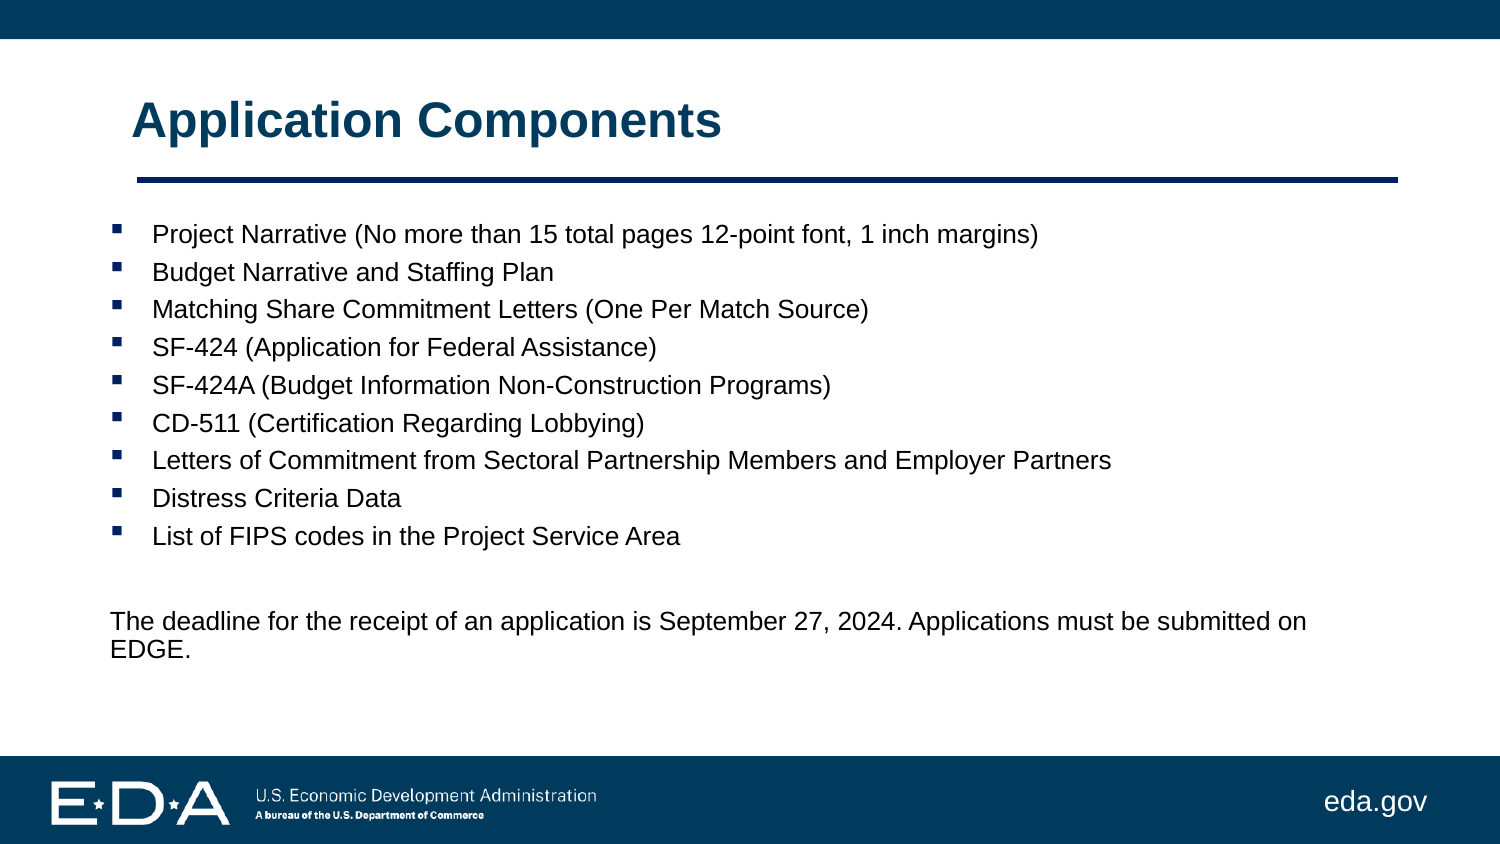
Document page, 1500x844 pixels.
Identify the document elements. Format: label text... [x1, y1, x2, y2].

picture [0, 756, 1500, 844]
text_box Application Components [116, 79, 1377, 155]
list Project Narrative (No more than 15 total pages 12-point font, 1 inch margins) Budget Narrative and Staffing Plan Matching Share Commitment Letters (One Per Match Source) SF-424 (Application for Federal Assistance) SF-424A (Budget Information Non-Construction Programs) CD-511 (Certification Regarding Lobbying) Letters of Commitment from Sectoral Partnership Members and Employer Partners Distress Criteria Data List of FIPS codes in the Project Service Area The deadline for the receipt of an application is September 27, 2024. Applications must be submitted on EDGE. [94, 203, 1398, 673]
